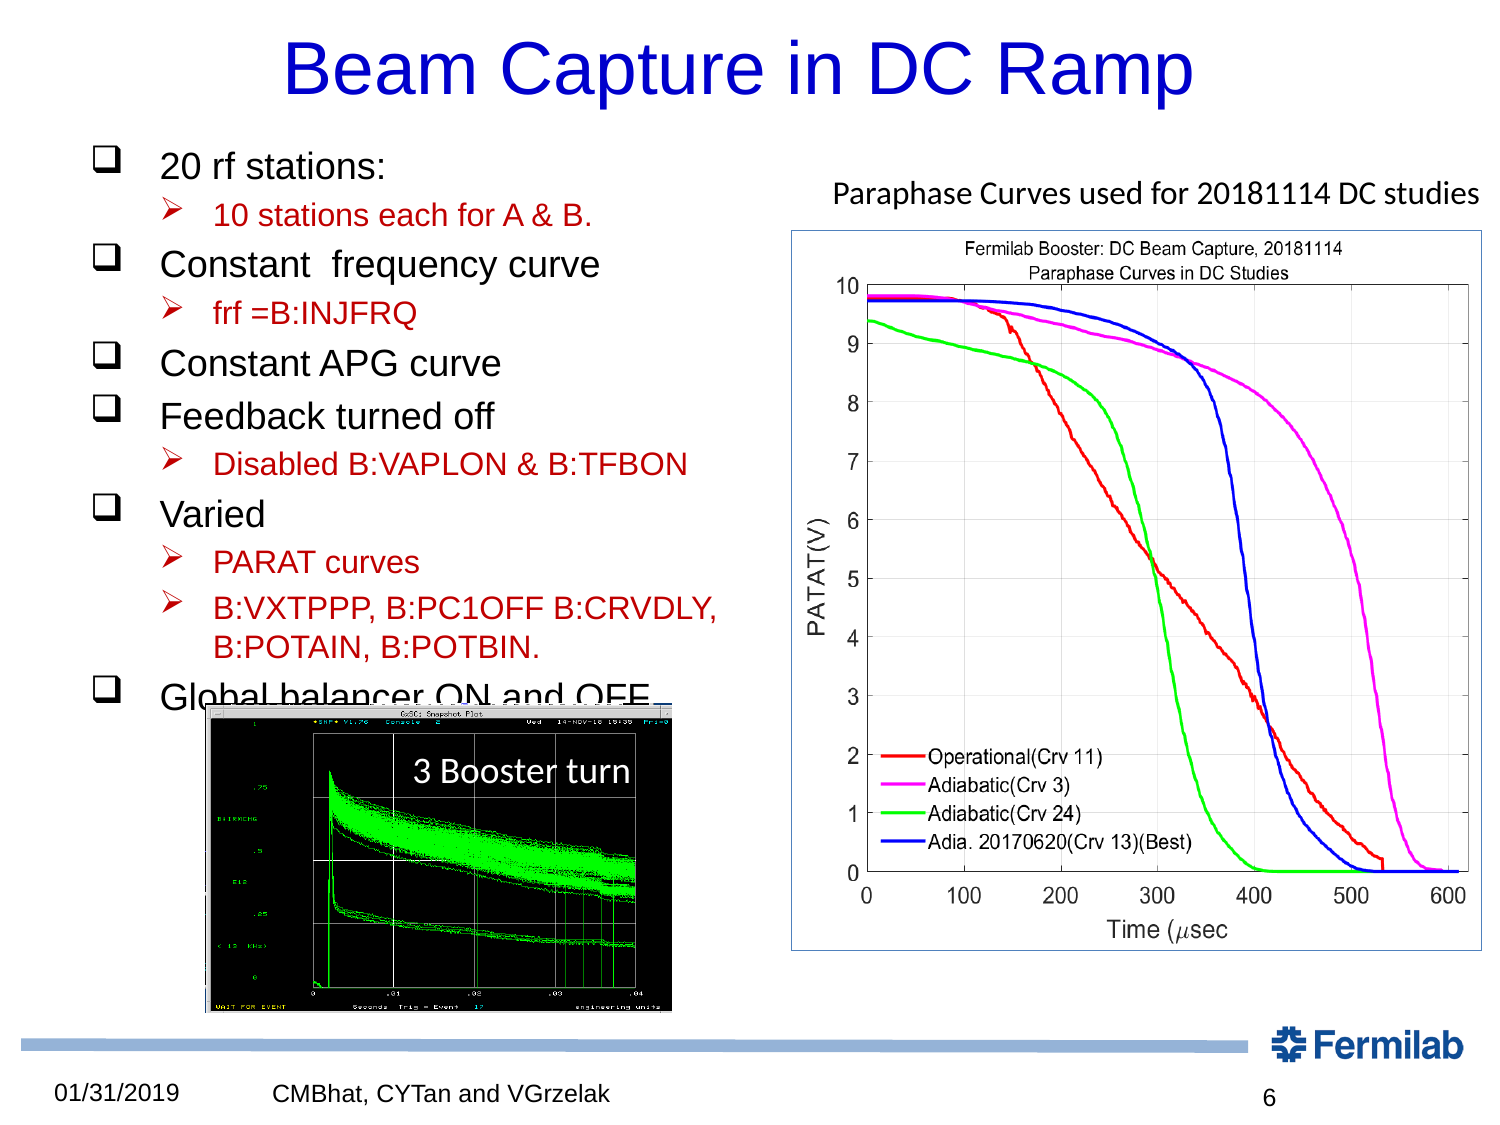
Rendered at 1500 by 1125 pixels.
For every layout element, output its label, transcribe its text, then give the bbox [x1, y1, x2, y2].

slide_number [39, 1069, 222, 1116]
text_box Paraphase Curves used for 20181114 DC studies [817, 164, 1496, 259]
list 20 rf stations: 10 stations each for A & B. Constant frequency curve frf =B:INJFRQ Constant APG curve Feedback turned off Disabled B:VAPLON & B:TFBON Varied PARAT curves B:VXTPPP, B:PC1OFF B:CRVDLY, B:POTAIN, B:POTBIN. Global balancer ON and OFF [75, 134, 802, 734]
picture [1266, 1021, 1468, 1072]
picture [791, 230, 1482, 951]
picture [205, 702, 672, 1013]
footer CMBhat, CYTan and VGrzelak [257, 1070, 1217, 1105]
slide_number 6 [1248, 1074, 1452, 1106]
title Beam Capture in DC Ramp [75, 0, 1425, 129]
